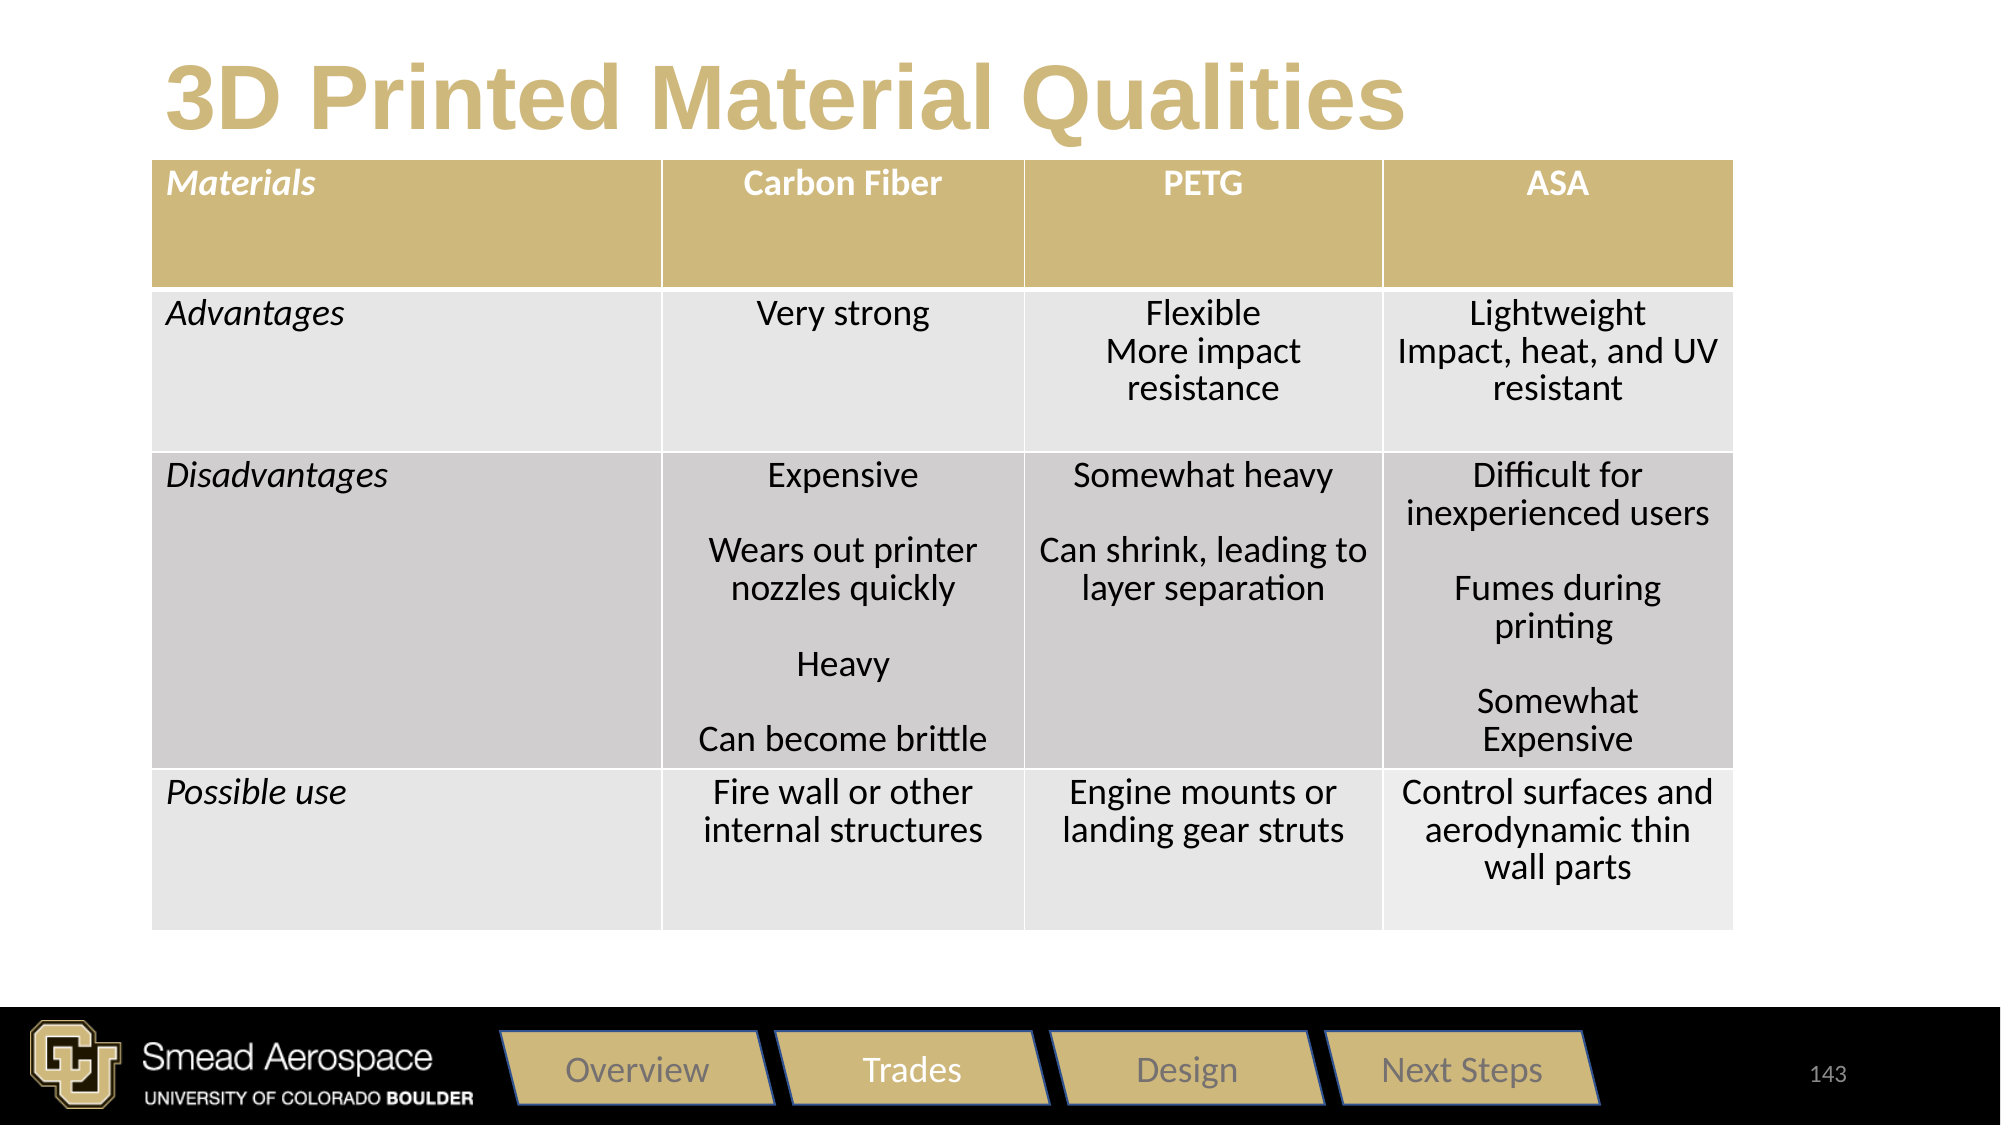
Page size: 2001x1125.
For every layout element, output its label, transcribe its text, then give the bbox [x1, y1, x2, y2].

text_box Design [1048, 1030, 1327, 1106]
table_cell Possible use [152, 770, 661, 930]
text_box Next Steps [1323, 1030, 1602, 1106]
title 3D Printed Material Qualities [150, 0, 1876, 209]
table_cell Somewhat heavy Can shrink, leading to layer separation [1025, 453, 1382, 768]
table_cell Disadvantages [152, 453, 661, 768]
table_cell Advantages [152, 292, 661, 451]
table_cell Expensive Wears out printer nozzles quickly Heavy Can become brittle [663, 453, 1024, 768]
slide_number 143 [1586, 1042, 1863, 1103]
table_header PETG [1025, 160, 1382, 287]
table_header ASA [1384, 160, 1733, 287]
table_cell Flexible More impact resistance [1025, 292, 1382, 451]
table_cell Fire wall or other internal structures [663, 770, 1024, 930]
picture [30, 1020, 473, 1109]
table_header Materials [152, 160, 661, 287]
text_box Trades [773, 1030, 1052, 1106]
table_cell Engine mounts or landing gear struts [1025, 770, 1382, 930]
table_cell Control surfaces and aerodynamic thin wall parts [1384, 770, 1733, 930]
table_header Carbon Fiber [663, 160, 1024, 287]
table_cell Lightweight Impact, heat, and UV resistant [1384, 292, 1733, 451]
table_cell Difficult for inexperienced users Fumes during printing Somewhat Expensive [1384, 453, 1733, 768]
table_cell Very strong [663, 292, 1024, 451]
text_box Overview [498, 1030, 777, 1106]
